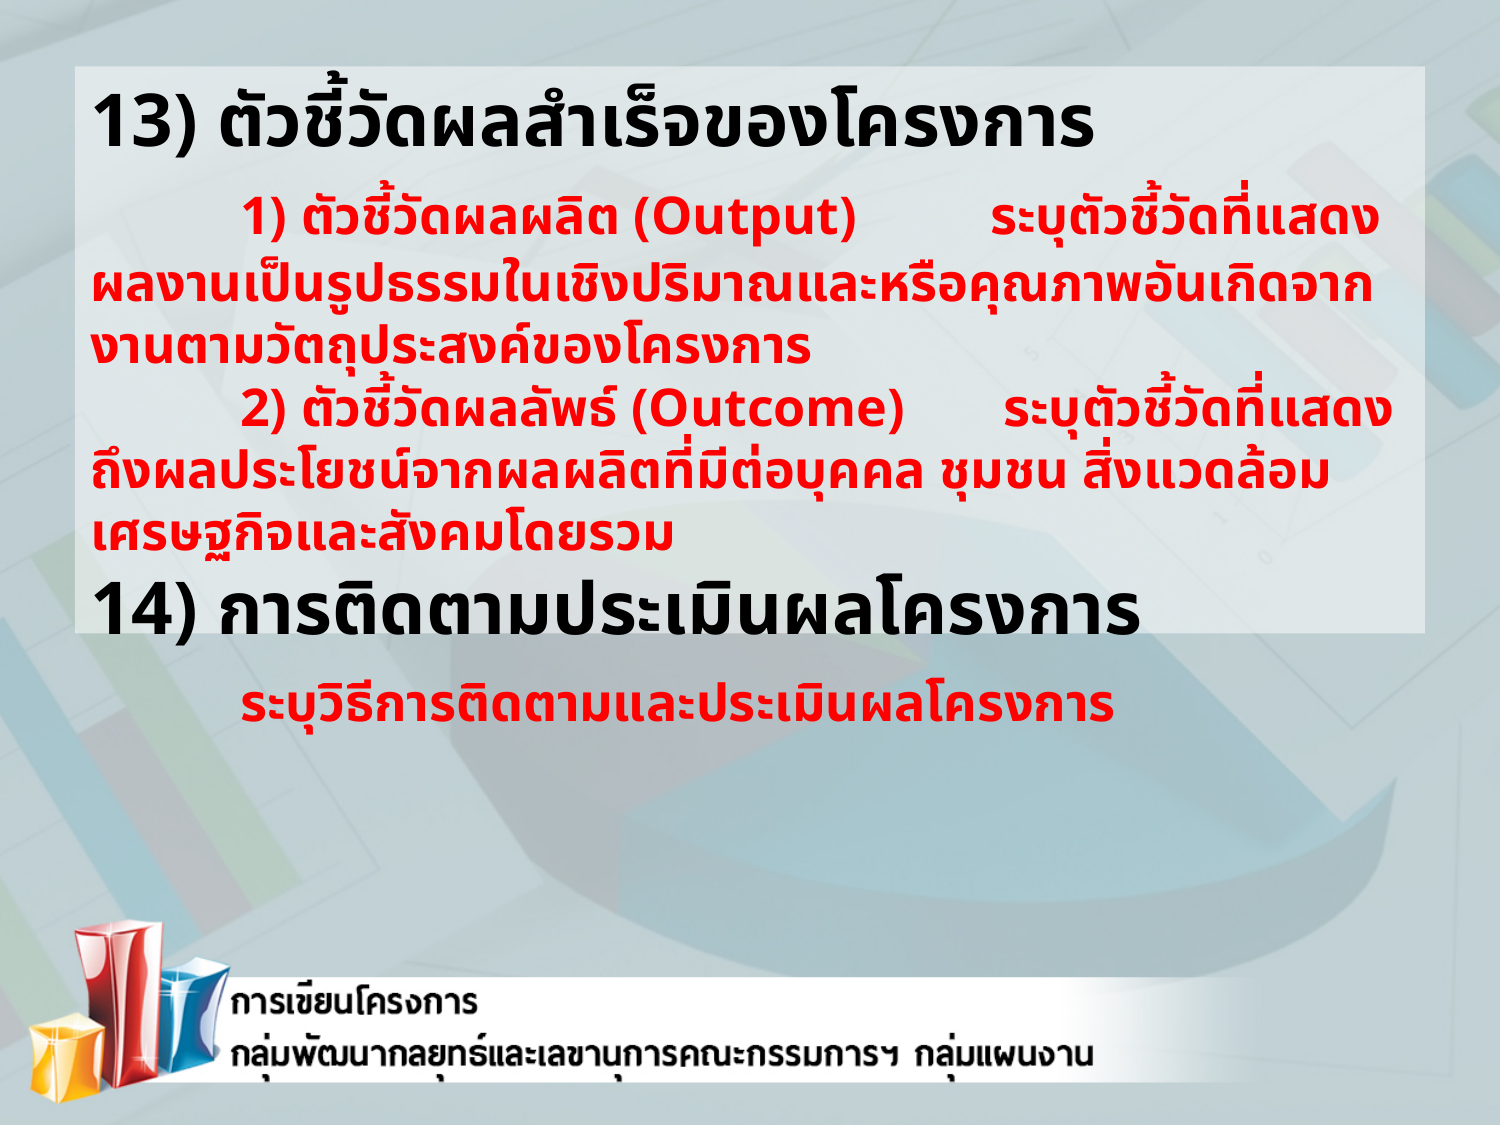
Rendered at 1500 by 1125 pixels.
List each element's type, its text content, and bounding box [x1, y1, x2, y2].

picture [0, 0, 1500, 1125]
text_box 13) ตัวชี้วัดผลสำเร็จของโครงการ 1) ตัวชี้วัดผลผลิต (Output) ระบุตัวชี้วัดที่แสดงผลงานเป็นรูปธรรมในเชิงปริมาณและหรือคุณภาพอันเกิดจากงานตามวัตถุประสงค์ของโครงการ 2) ตัวชี้วัดผลลัพธ์ (Outcome) ระบุตัวชี้วัดที่แสดงถึงผลประโยชน์จากผลผลิตที่มีต่อบุคคล ชุมชน สิ่งแวดล้อม เศรษฐกิจและสังคมโดยรวม 14) การติดตามประเมินผลโครงการ ระบุวิธีการติดตามและประเมินผลโครงการ [74, 66, 1425, 634]
